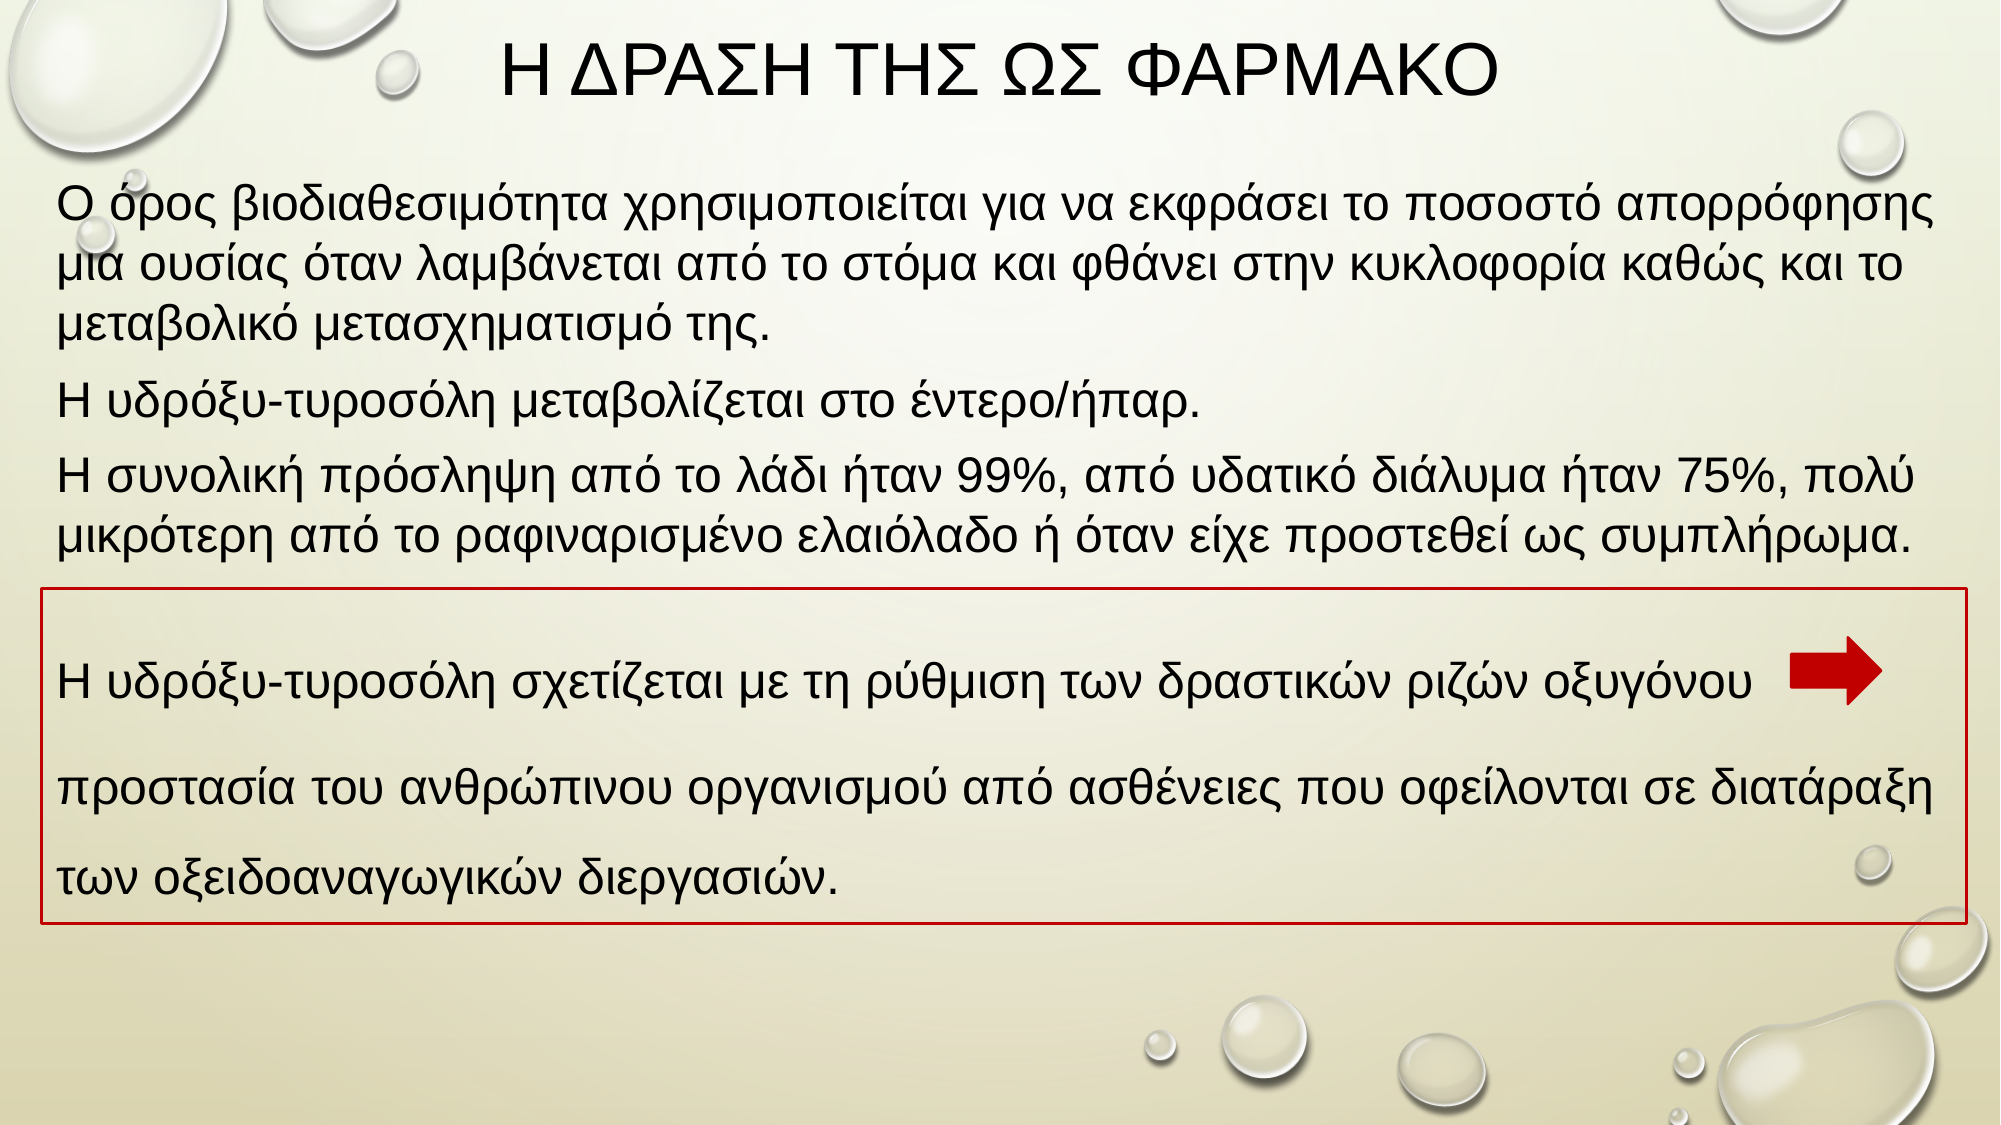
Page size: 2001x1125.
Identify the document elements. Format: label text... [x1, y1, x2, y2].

text_box Η συνολική πρόσληψη από το λάδι ήταν 99%, από υδατικό διάλυμα ήταν 75%, πολύ μικρότερη από το ραφιναρισμένο ελαιόλαδο ή όταν είχε προστεθεί ως συμπλήρωμα. [41, 435, 1950, 572]
text_box Η υδρόξυ-τυροσόλη μεταβολίζεται στο έντερο/ήπαρ. [41, 360, 1296, 435]
text_box [41, 588, 1967, 924]
picture [0, 143, 2000, 1125]
title Η ΔΡΑΣΗ ΤΗΣ ΩΣ ΦΑΡΜΑΚΟ [0, 0, 2000, 143]
text_box Ο όρος βιοδιαθεσιμότητα χρησιμοποιείται για να εκφράσει το ποσοστό απορρόφησης μια ουσίας όταν λαμβάνεται από το στόμα και φθάνει στην κυκλοφορία καθώς και το μεταβολικό μετασχηματισμό της. [41, 162, 2000, 360]
